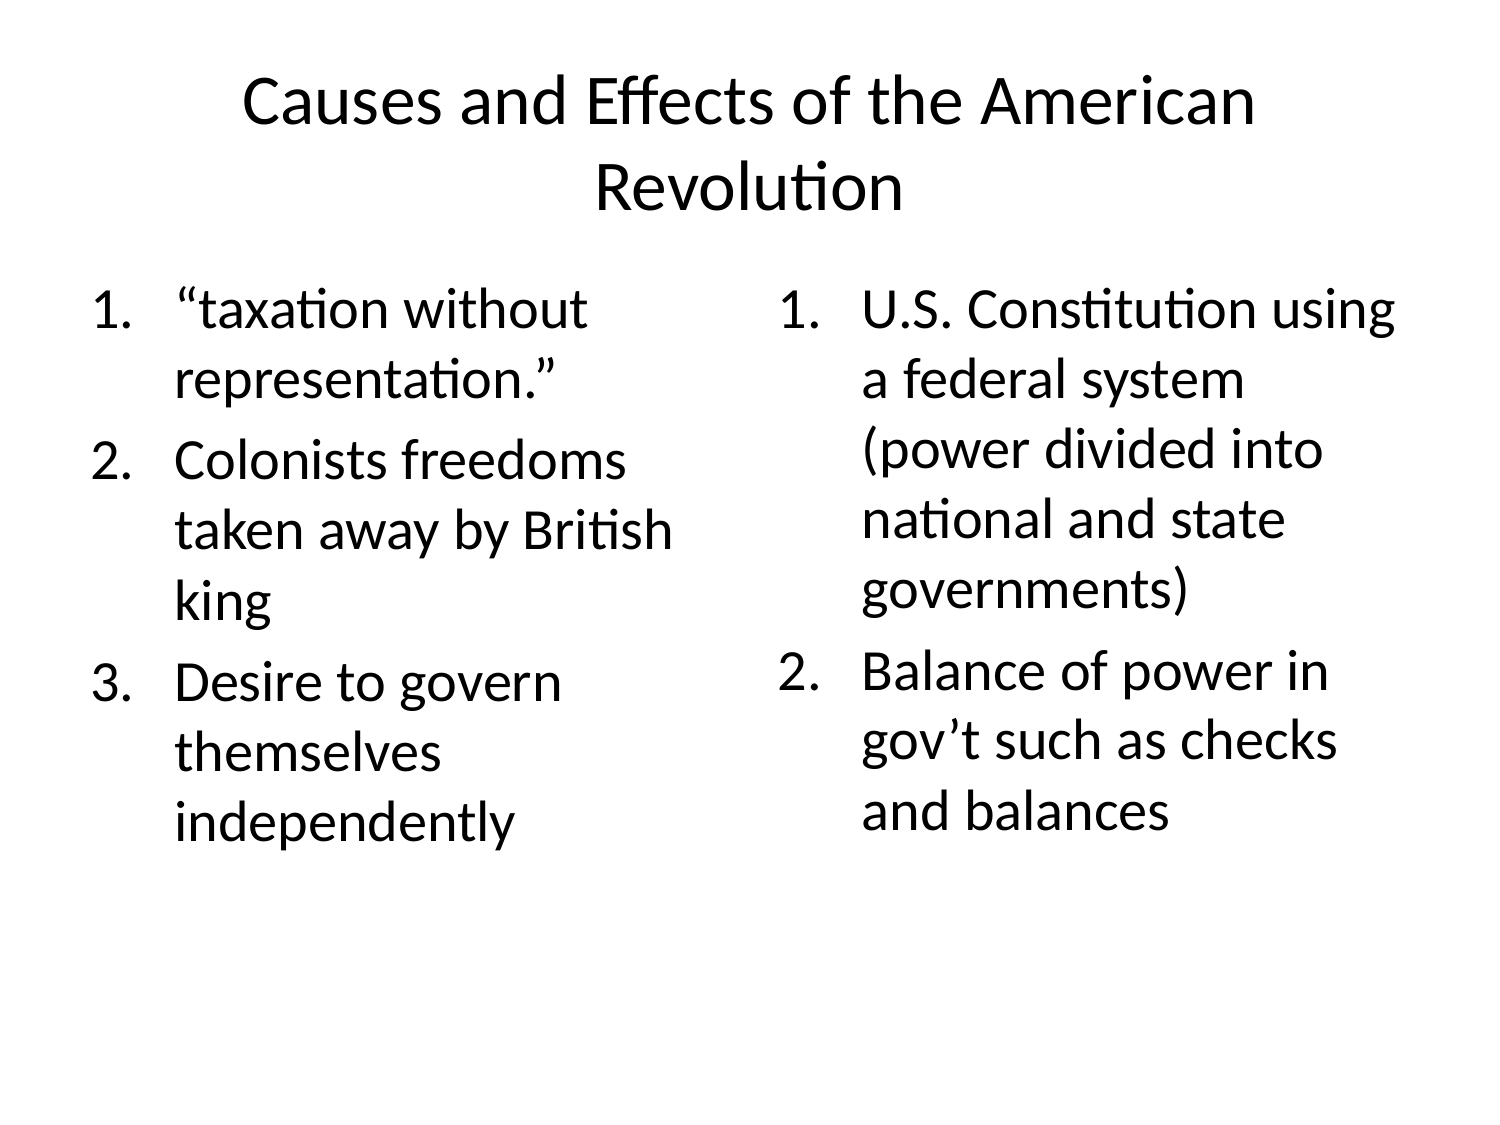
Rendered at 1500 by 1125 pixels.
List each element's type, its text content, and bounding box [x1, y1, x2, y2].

list “taxation without representation.” Colonists freedoms taken away by British king Desire to govern themselves independently [75, 262, 738, 1005]
title Causes and Effects of the American Revolution [75, 45, 1425, 233]
list U.S. Constitution using a federal system (power divided into national and state governments) Balance of power in gov’t such as checks and balances [762, 262, 1425, 1005]
